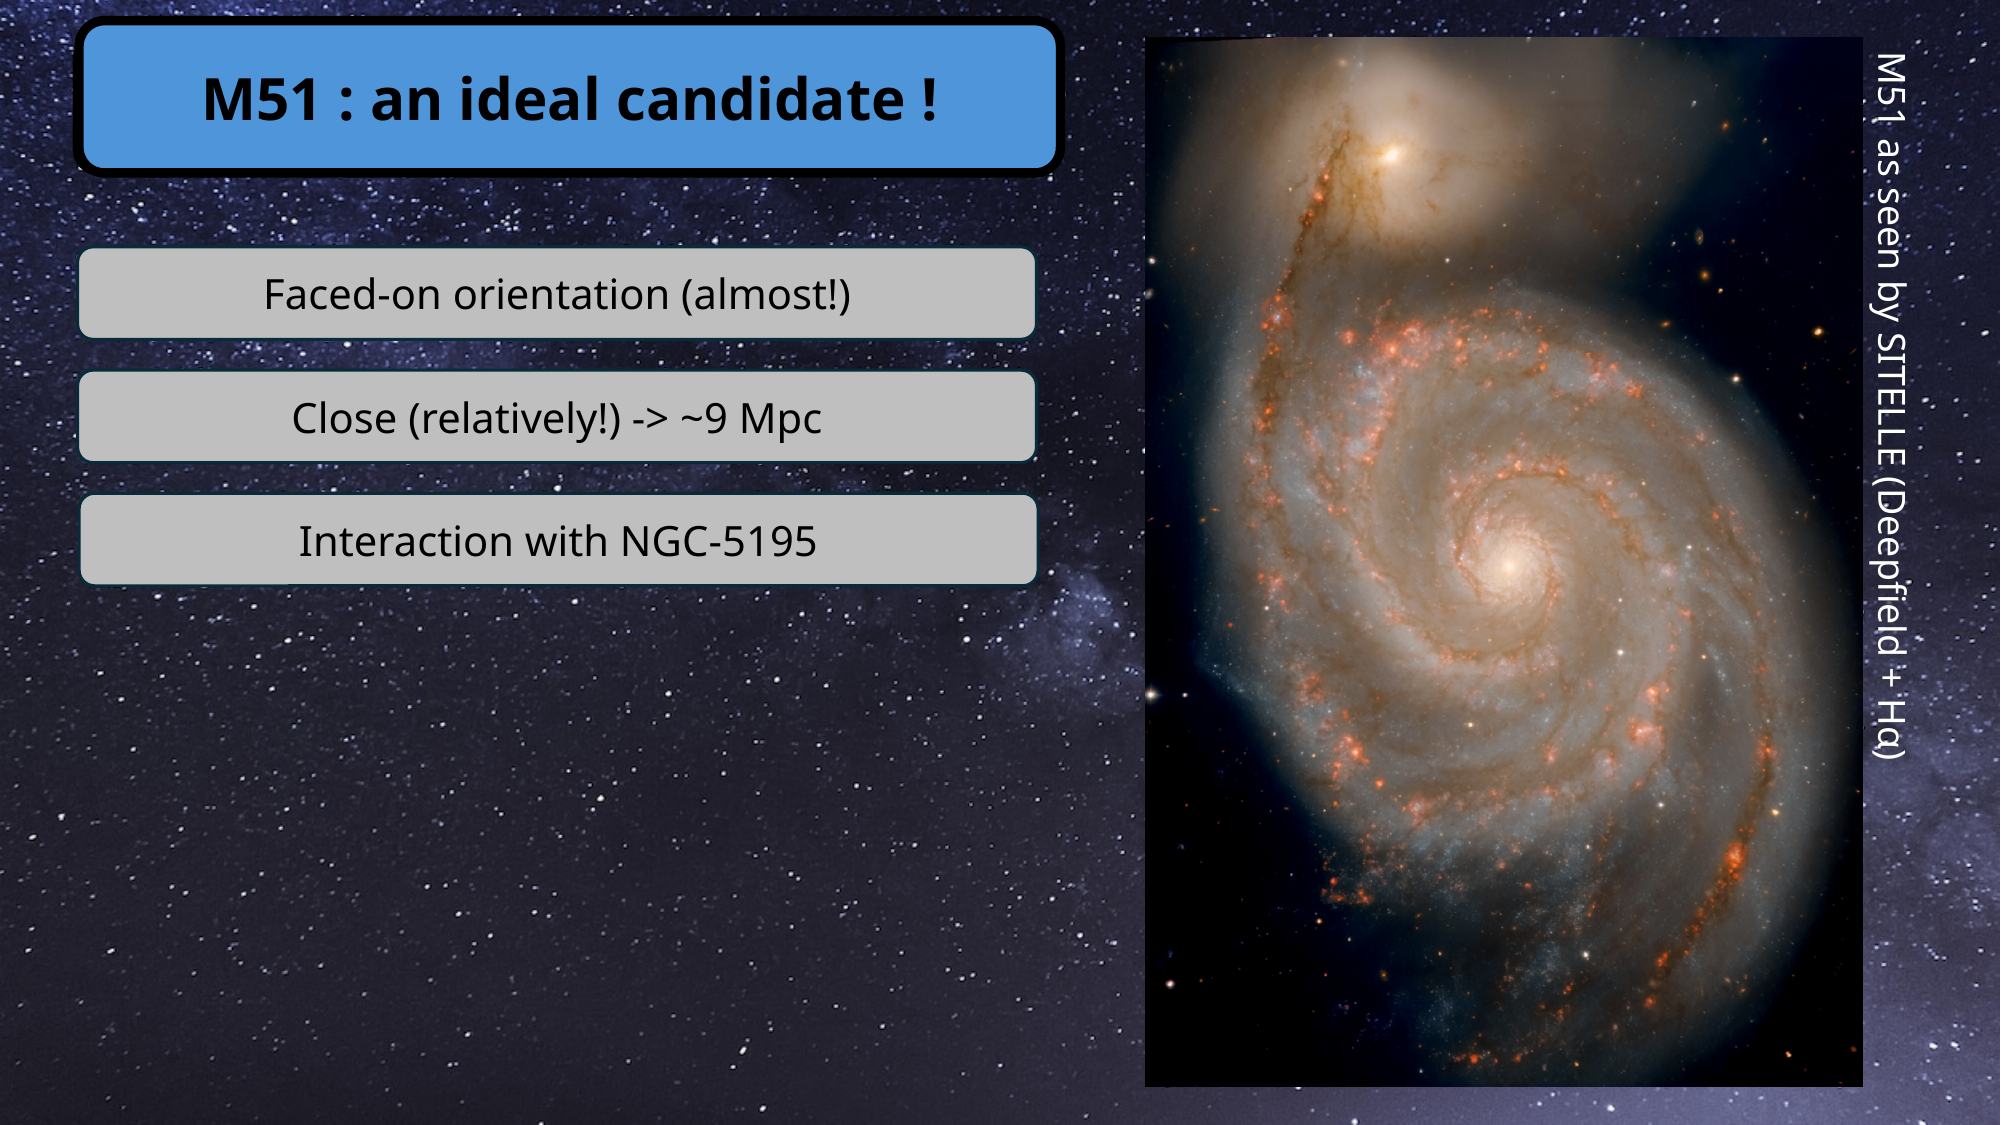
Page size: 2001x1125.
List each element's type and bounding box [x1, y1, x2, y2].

list [0, 0, 2000, 1125]
picture [1144, 36, 1863, 1088]
